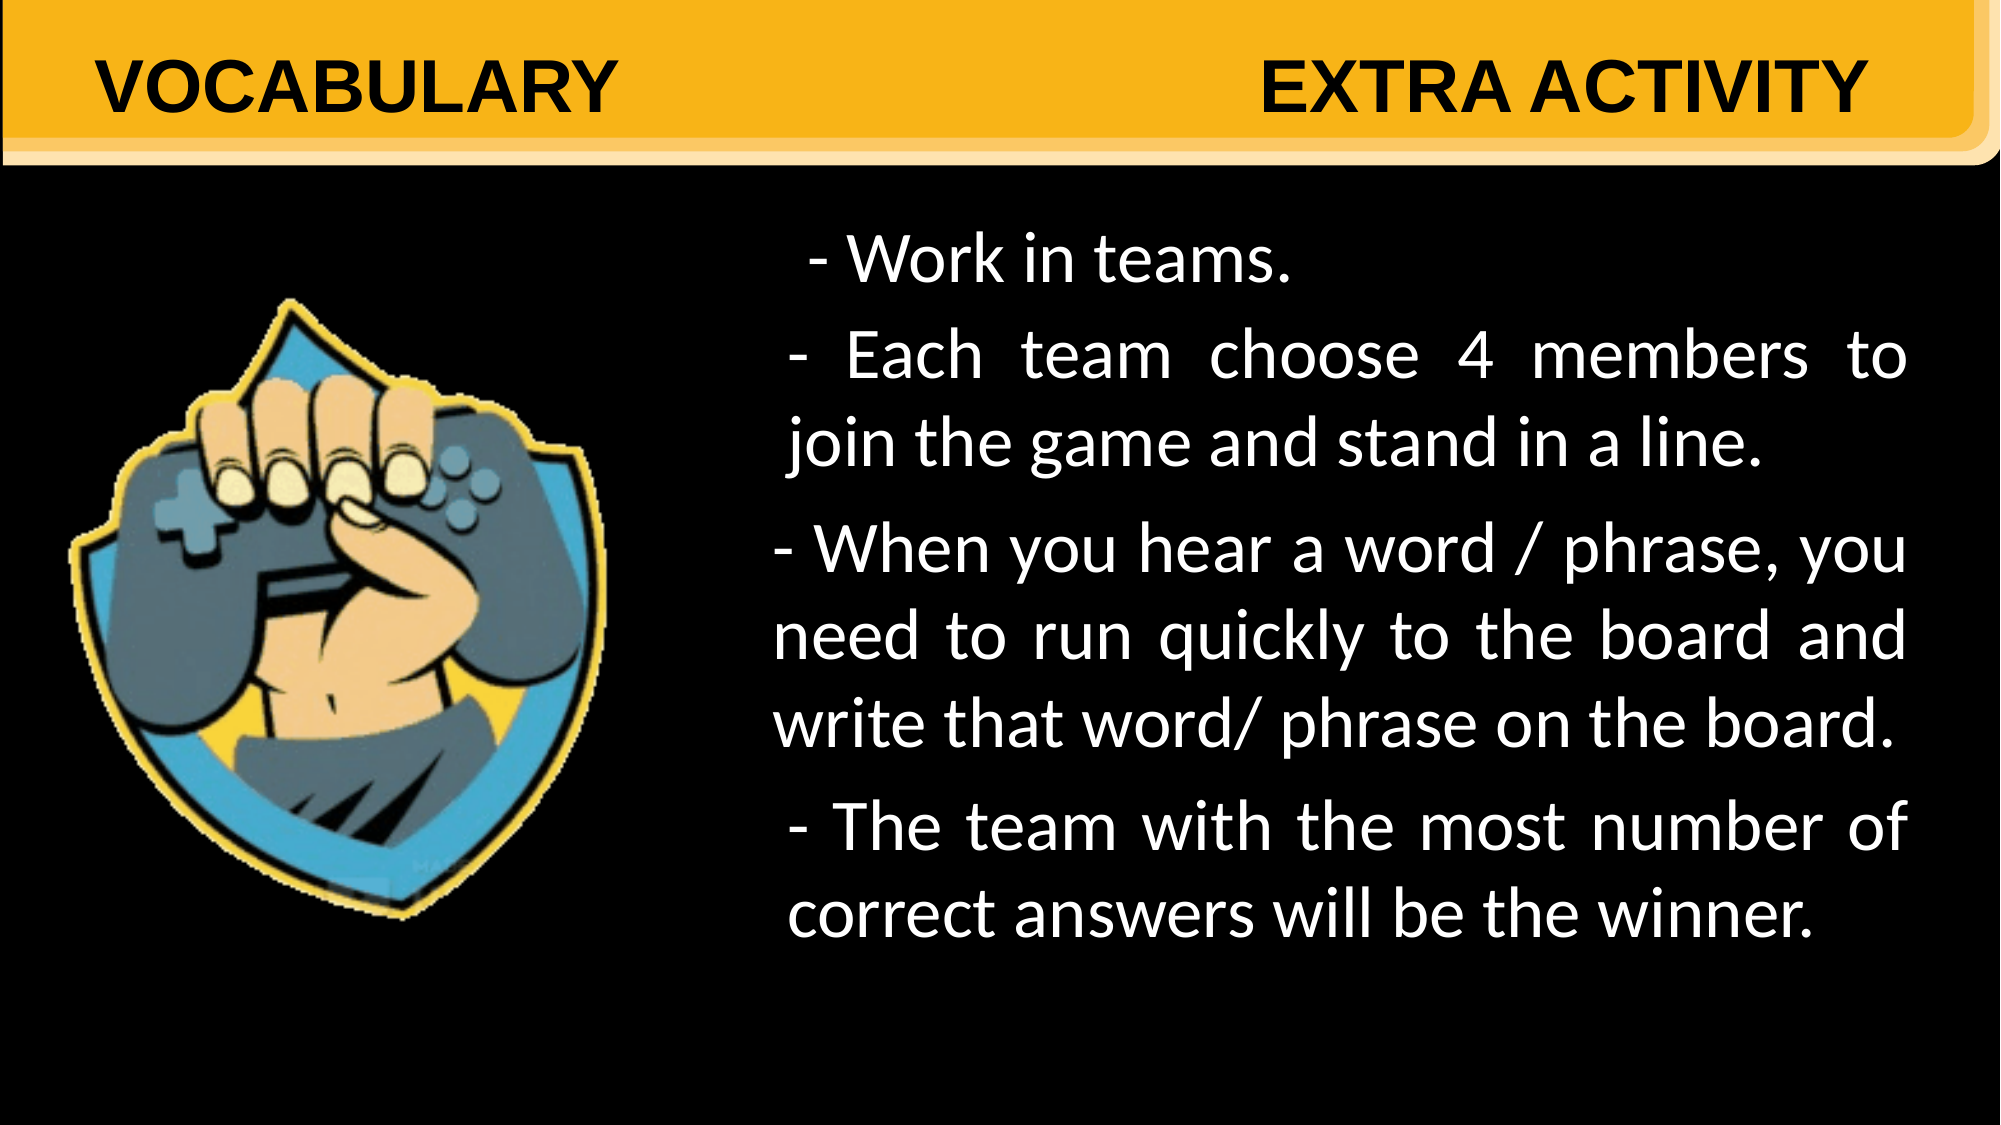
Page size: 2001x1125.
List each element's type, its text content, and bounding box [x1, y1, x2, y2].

text_box - Work in teams. [793, 202, 1727, 298]
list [13, 284, 666, 937]
text_box - When you hear a word / phrase, you need to run quickly to the board and write that word/ phrase on the board. [757, 491, 1925, 770]
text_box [2, 0, 2000, 166]
text_box - The team with the most number of correct answers will be the winner. [772, 770, 1925, 960]
text_box - Each team choose 4 members to join the game and stand in a line. [772, 298, 1925, 489]
